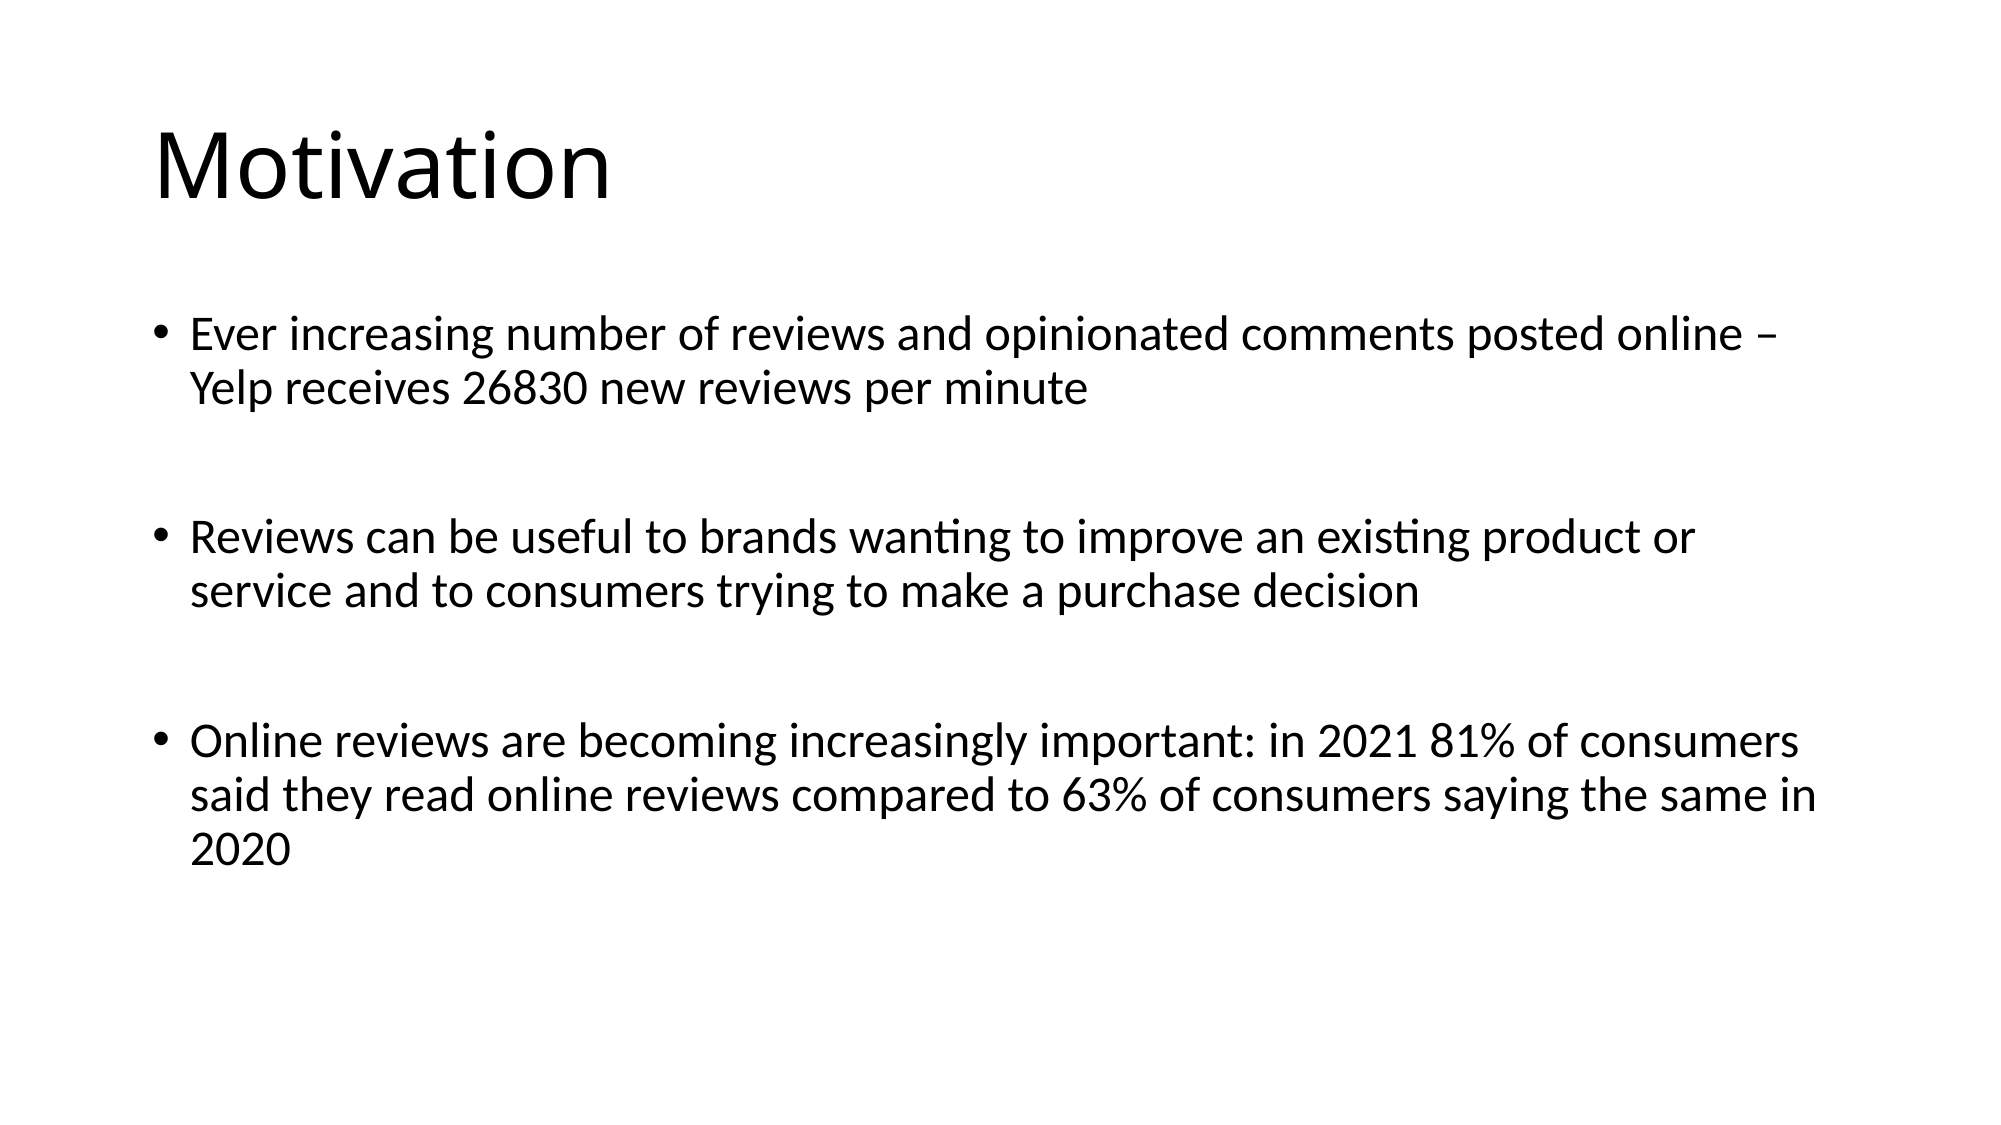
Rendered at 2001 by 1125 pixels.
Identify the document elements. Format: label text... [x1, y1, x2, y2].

title Motivation [137, 59, 1863, 278]
list Ever increasing number of reviews and opinionated comments posted online – Yelp receives 26830 new reviews per minute Reviews can be useful to brands wanting to improve an existing product or service and to consumers trying to make a purchase decision Online reviews are becoming increasingly important: in 2021 81% of consumers said they read online reviews compared to 63% of consumers saying the same in 2020 [137, 299, 1863, 1014]
